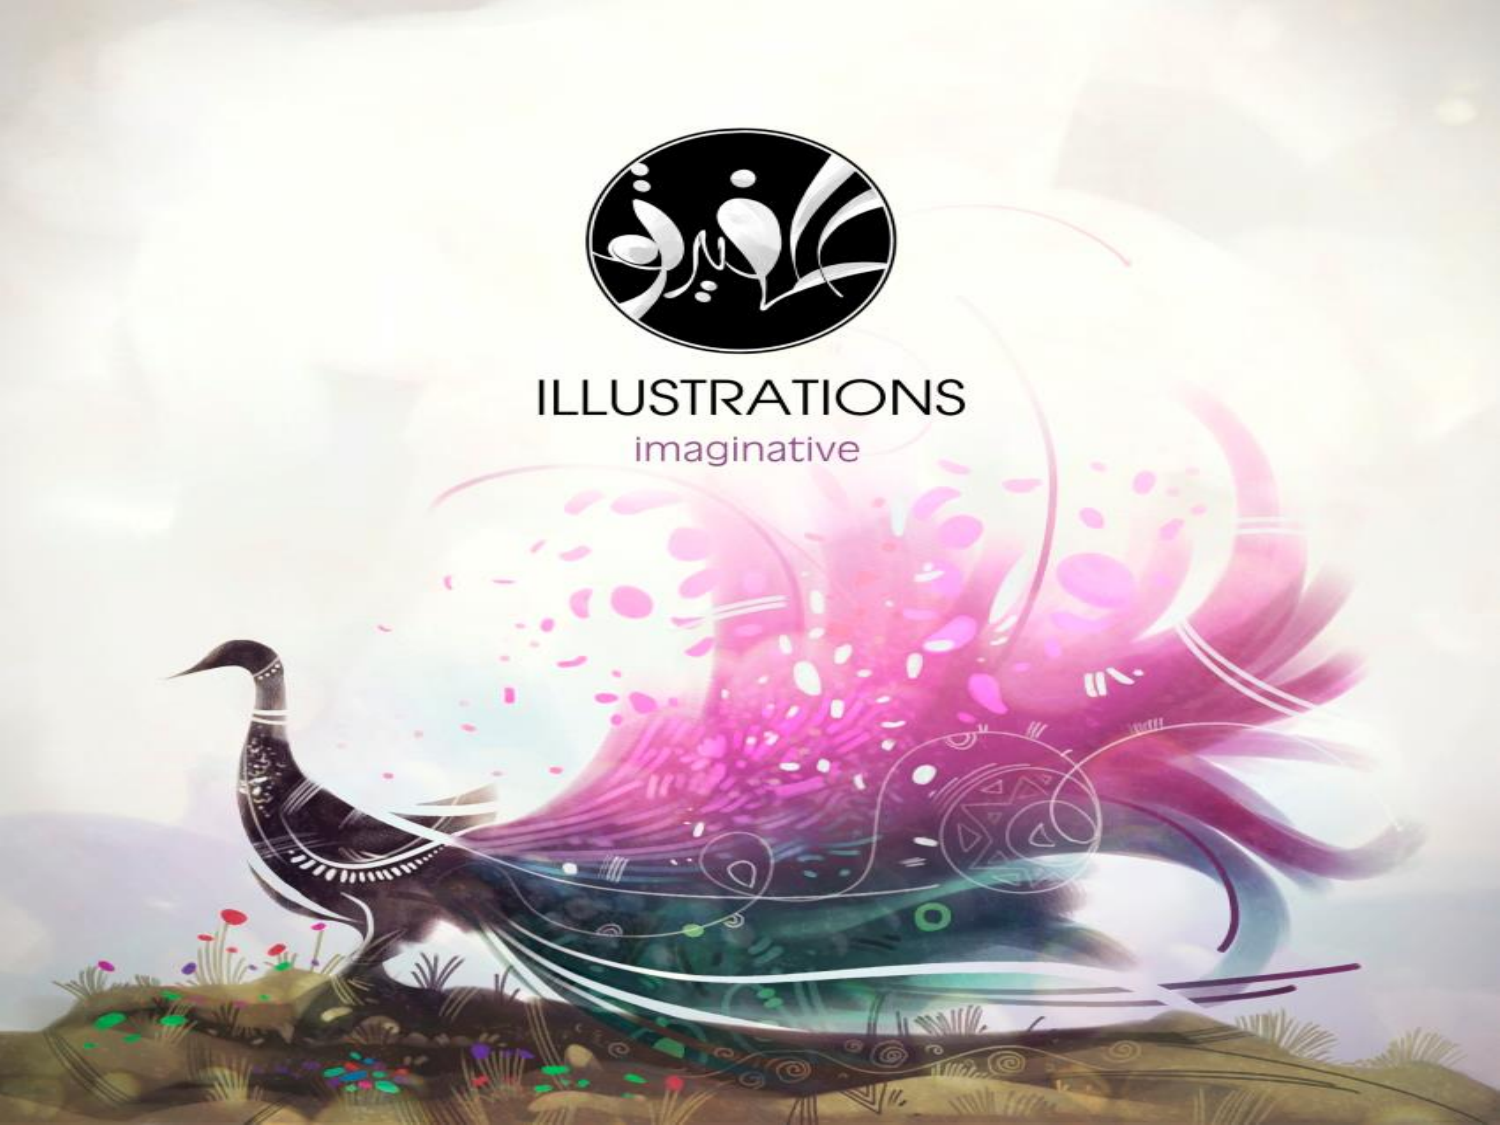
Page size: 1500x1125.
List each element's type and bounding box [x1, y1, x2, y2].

list [0, 0, 1500, 1125]
